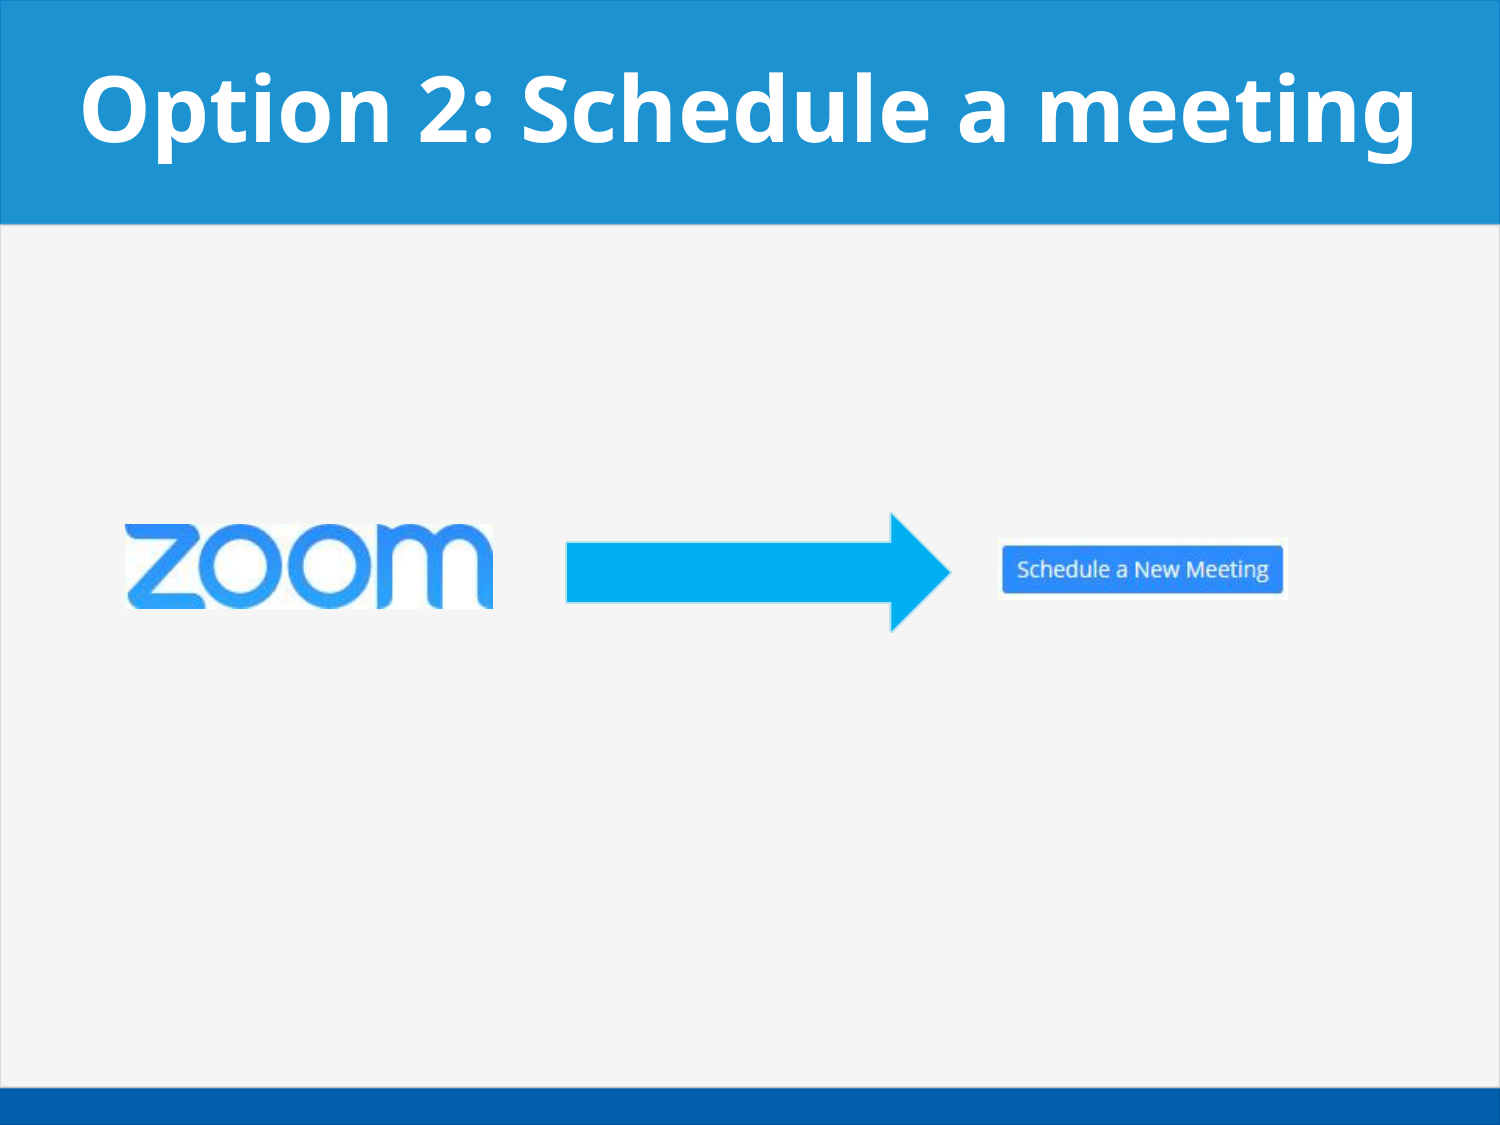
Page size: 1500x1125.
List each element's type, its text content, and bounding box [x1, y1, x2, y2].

text_box [0, 1088, 1500, 1125]
text_box [0, 224, 1500, 1088]
picture [998, 538, 1288, 600]
picture [124, 524, 493, 609]
text_box [566, 512, 951, 633]
title Option 2: Schedule a meeting [0, 0, 1500, 224]
